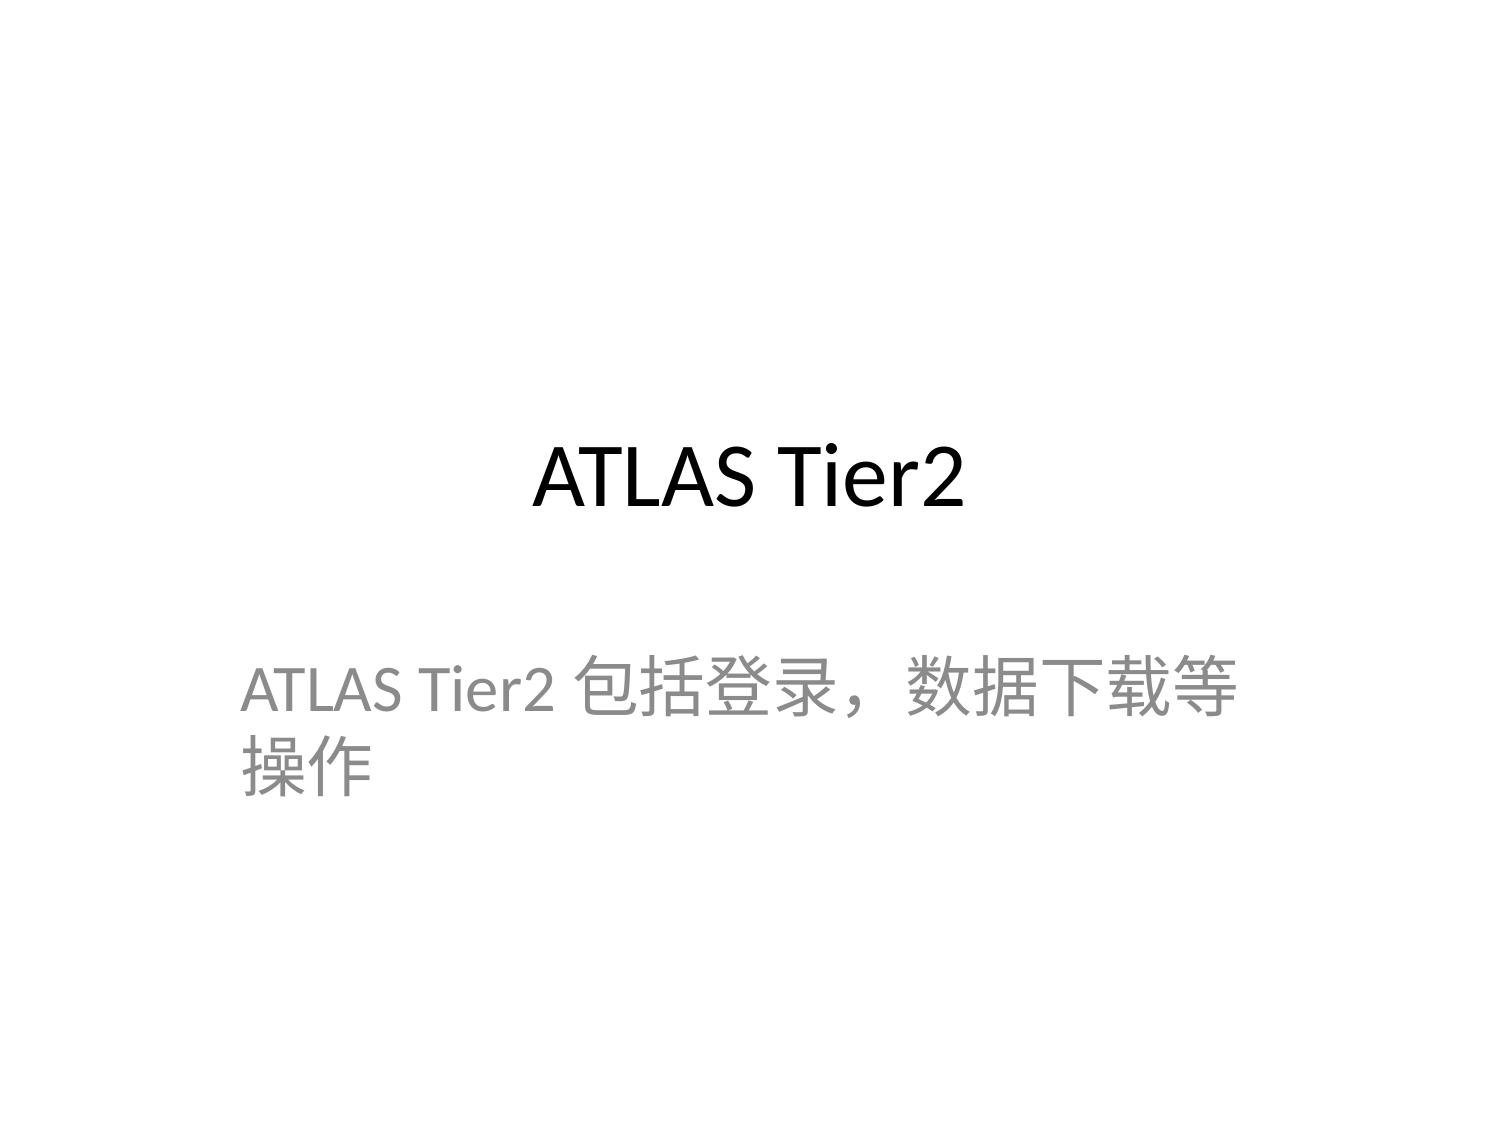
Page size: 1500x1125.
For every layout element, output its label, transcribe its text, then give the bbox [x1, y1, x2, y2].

subtitle ATLAS Tier2包括登录，数据下载等操作 [225, 637, 1275, 925]
title ATLAS Tier2 [112, 349, 1388, 591]
